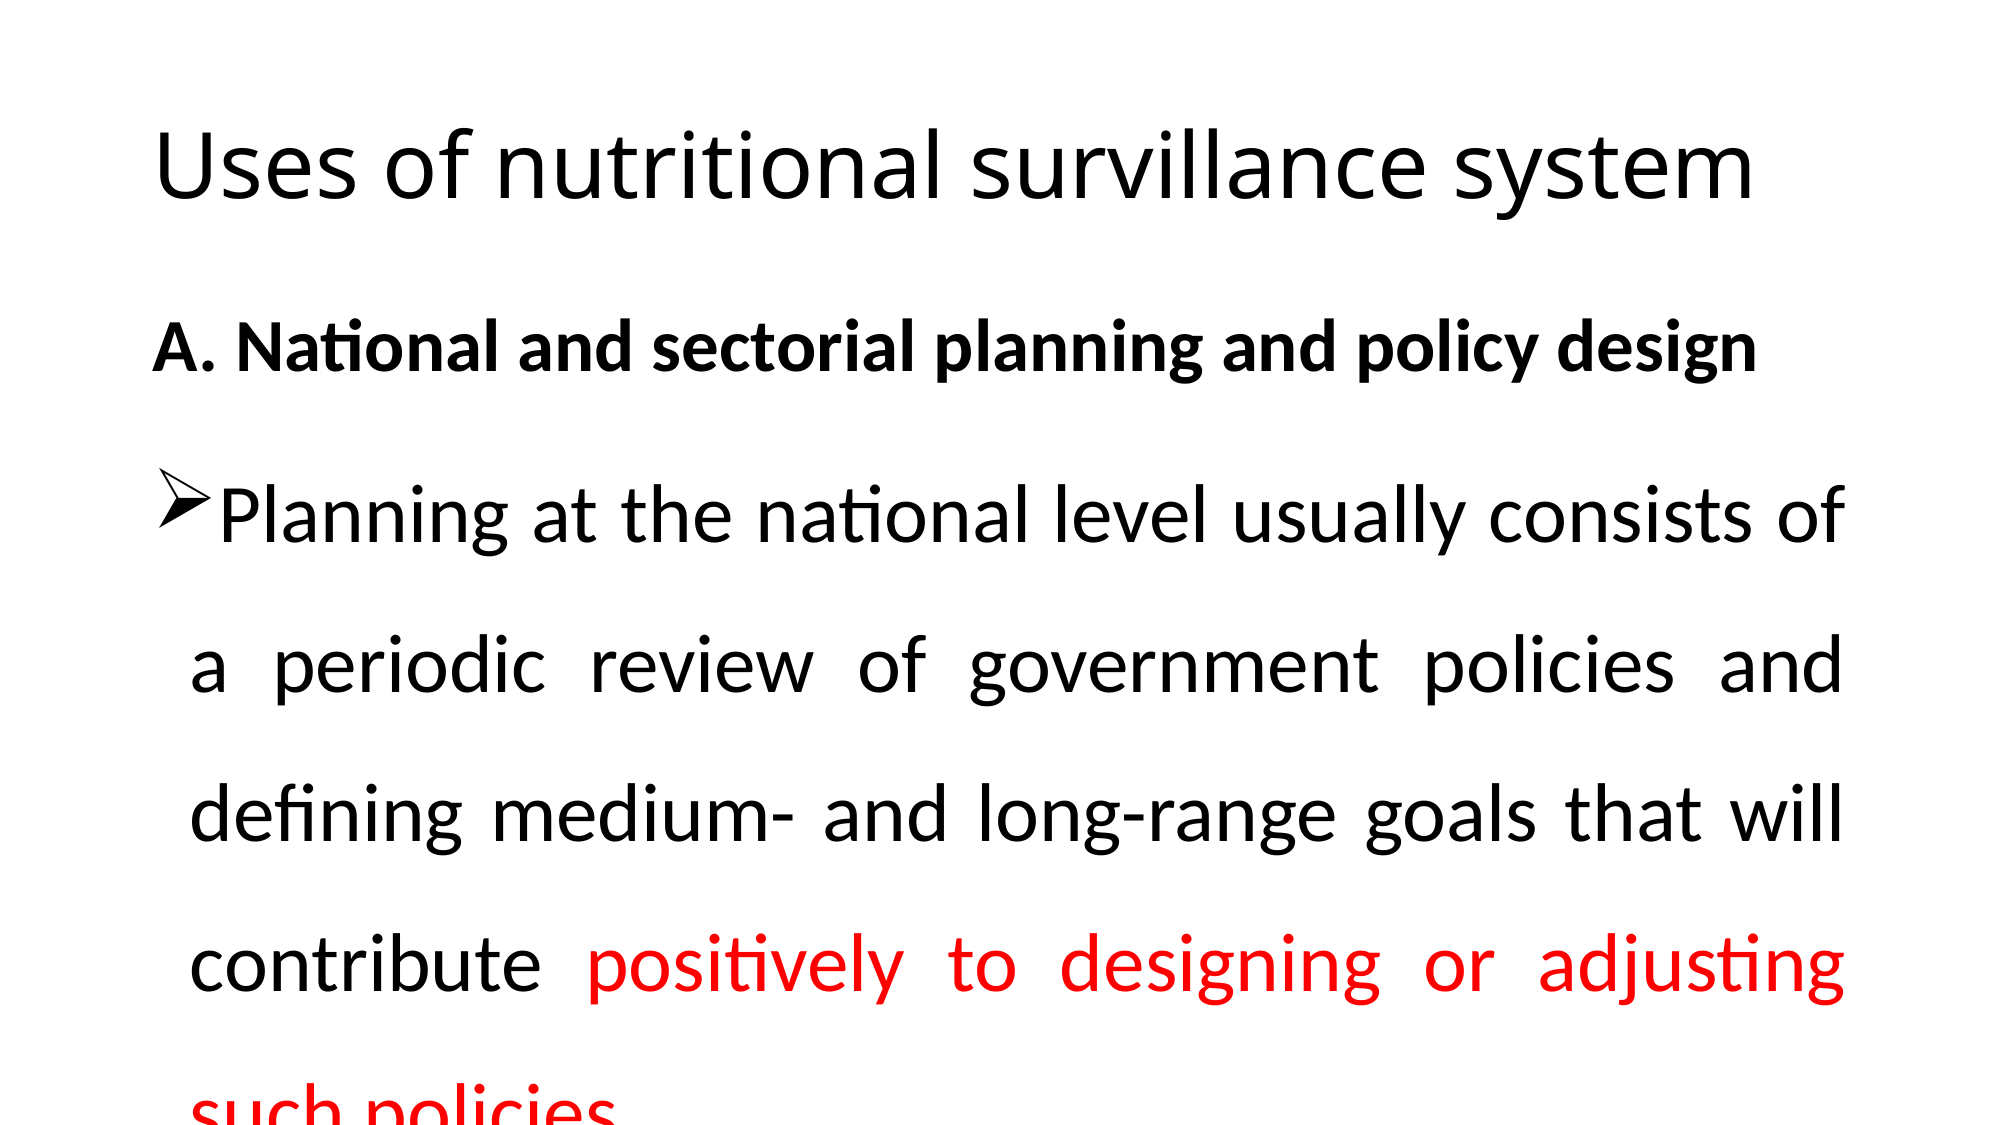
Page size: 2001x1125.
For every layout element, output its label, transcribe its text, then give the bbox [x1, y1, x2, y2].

list A. National and sectorial planning and policy design Planning at the national level usually consists of a periodic review of government policies and defining medium- and long-range goals that will contribute positively to designing or adjusting such policies. [137, 299, 1863, 1014]
title Uses of nutritional survillance system [137, 59, 1863, 278]
